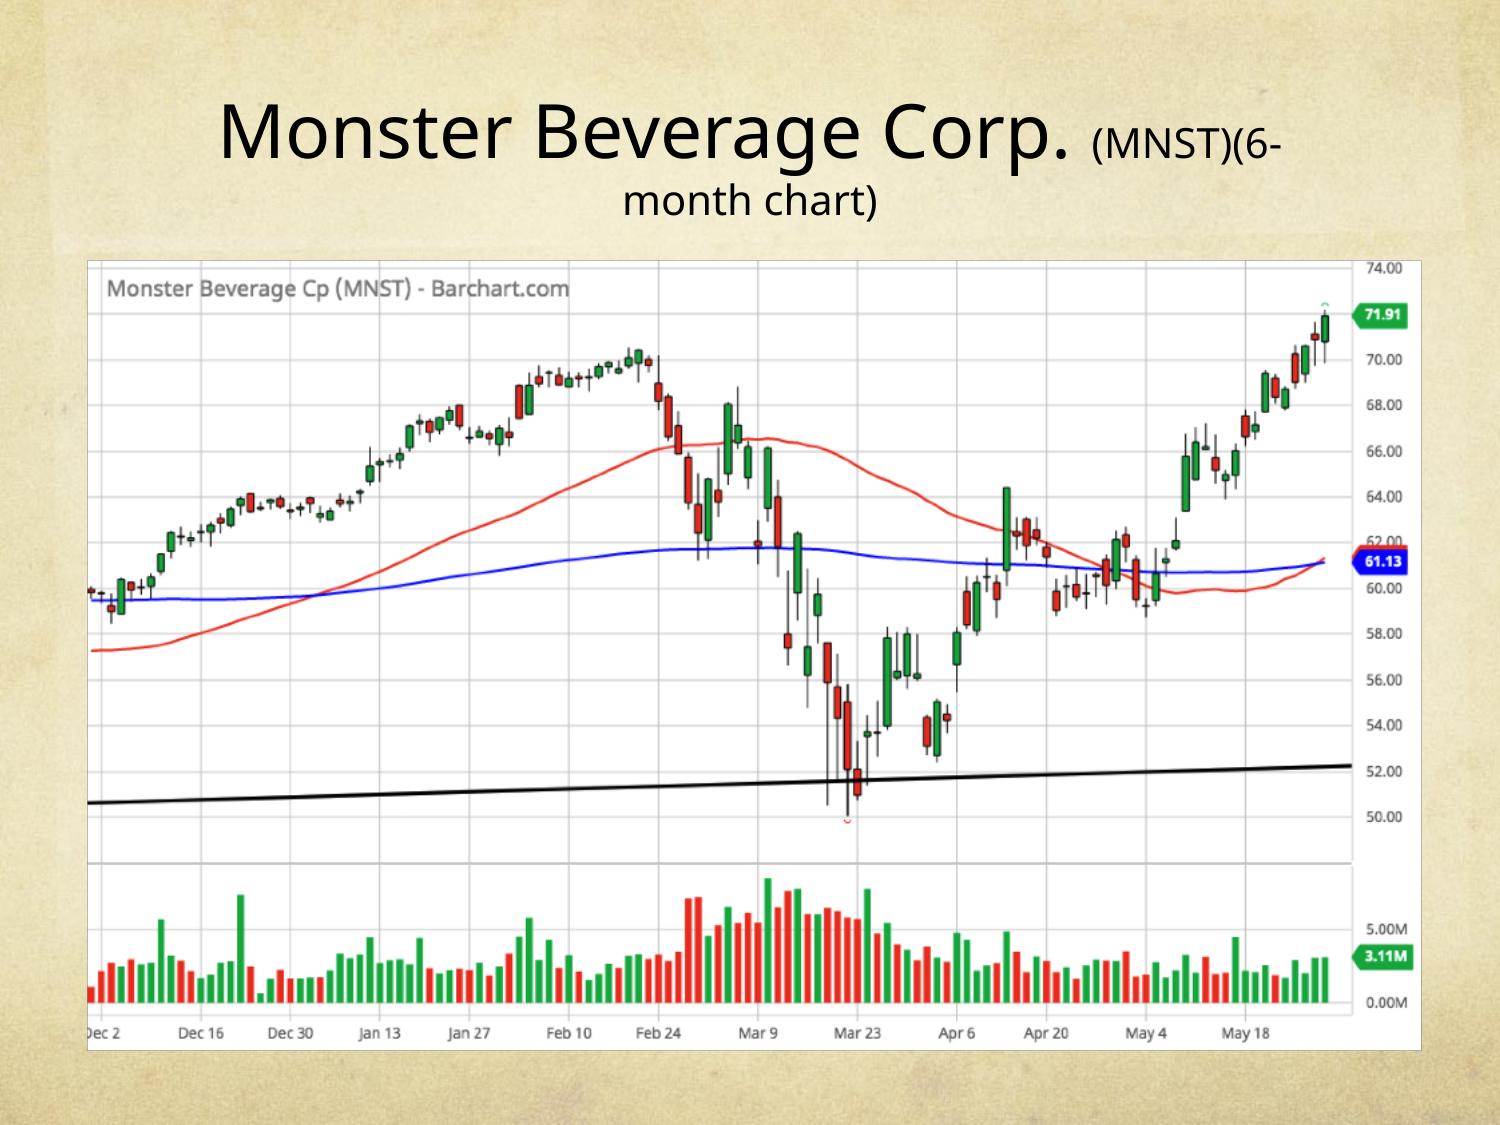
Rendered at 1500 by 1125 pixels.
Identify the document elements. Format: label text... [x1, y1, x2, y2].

picture [0, 0, 1500, 1125]
title Monster Beverage Corp. (MNST)(6-month chart) [150, 82, 1350, 192]
